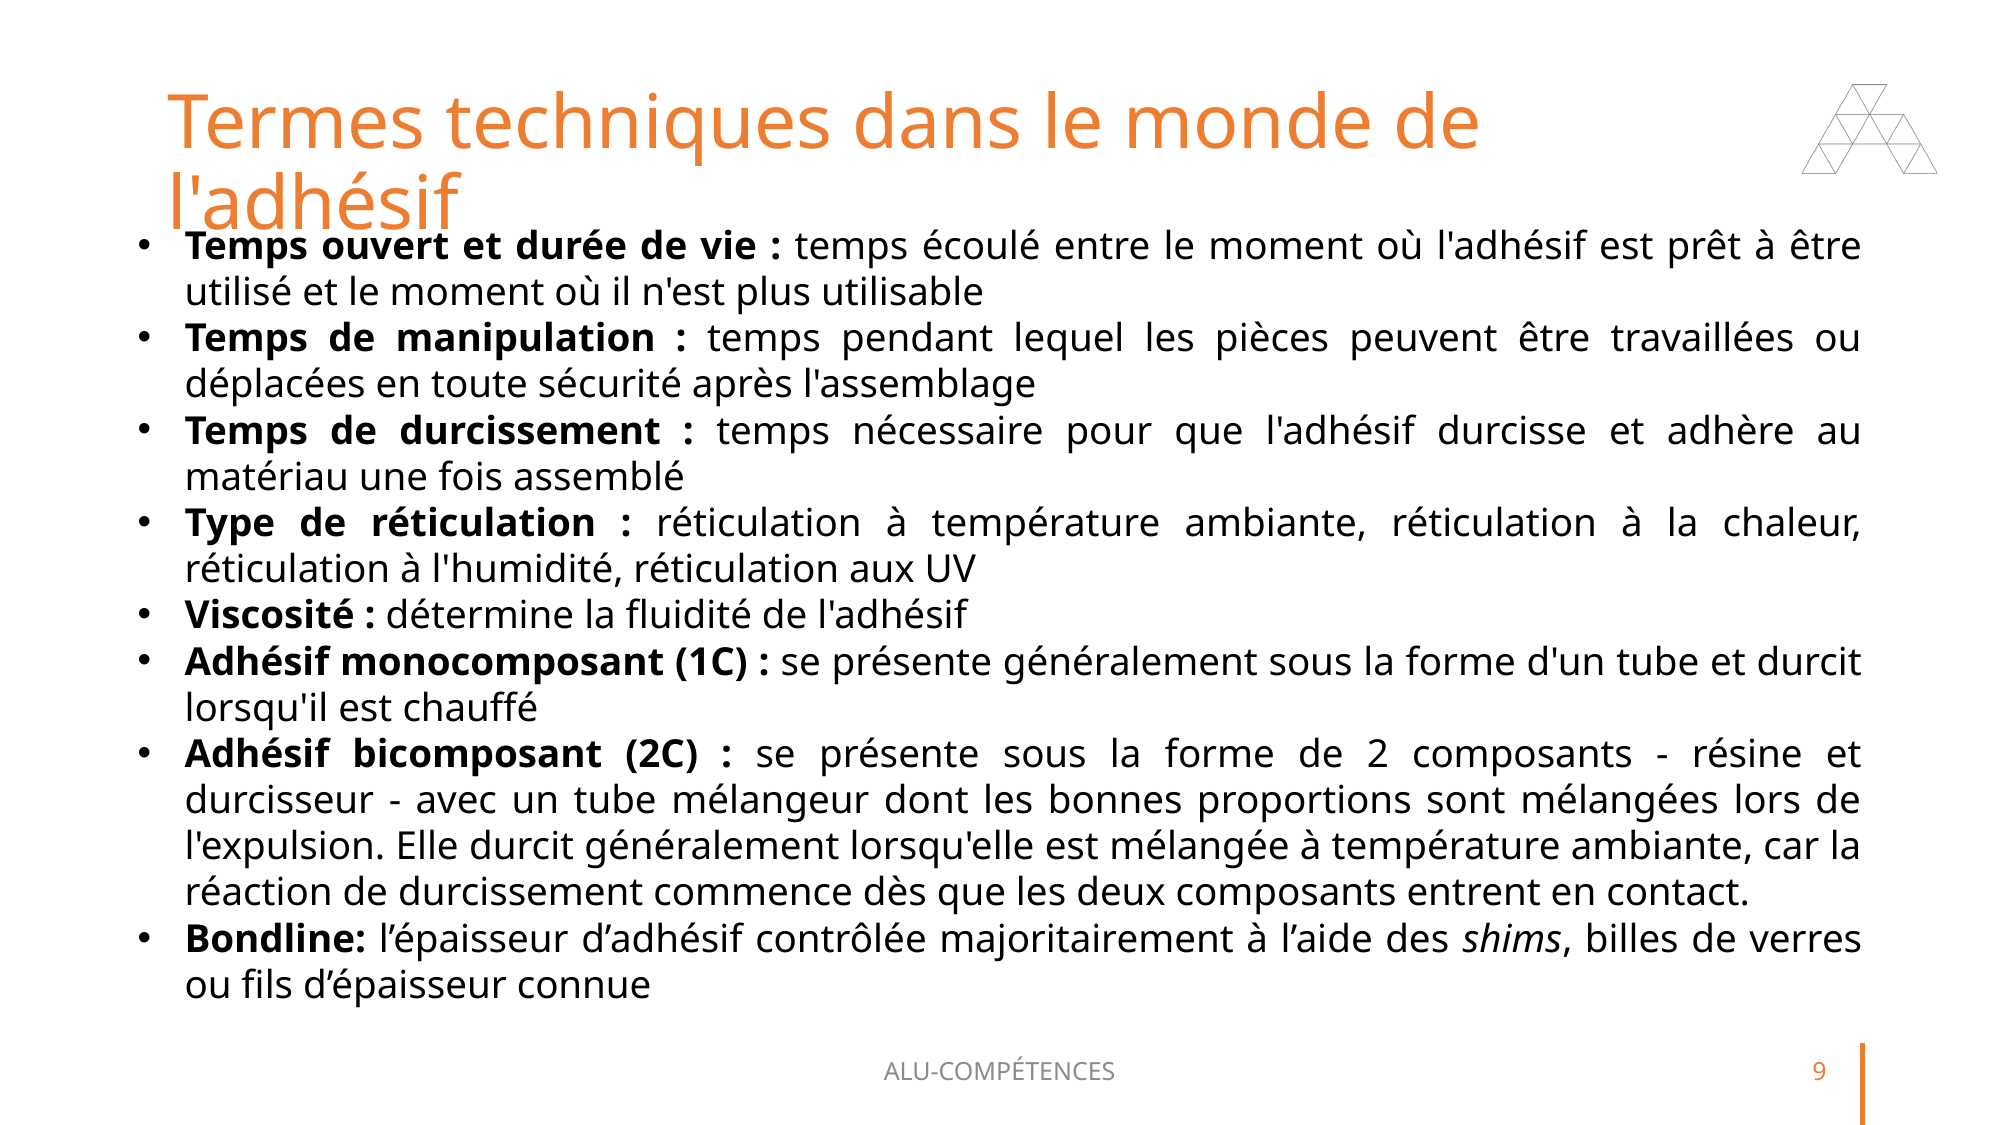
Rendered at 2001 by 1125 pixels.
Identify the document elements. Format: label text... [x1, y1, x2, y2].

slide_number 9 [1643, 1042, 1842, 1103]
text_box Termes techniques dans le monde de l'adhésif [168, 83, 1780, 221]
list Temps ouvert et durée de vie : temps écoulé entre le moment où l'adhésif est prêt à être utilisé et le moment où il n'est plus utilisable Temps de manipulation : temps pendant lequel les pièces peuvent être travaillées ou déplacées en toute sécurité après l'assemblage Temps de durcissement : temps nécessaire pour que l'adhésif durcisse et adhère au matériau une fois assemblé Type de réticulation : réticulation à température ambiante, réticulation à la chaleur, réticulation à l'humidité, réticulation aux UV Viscosité : détermine la fluidité de l'adhésif Adhésif monocomposant (1C) : se présente généralement sous la forme d'un tube et durcit lorsqu'il est chauffé Adhésif bicomposant (2C) : se présente sous la forme de 2 composants - résine et durcisseur - avec un tube mélangeur dont les bonnes proportions sont mélangées lors de l'expulsion. Elle durcit généralement lorsqu'elle est mélangée à température ambiante, car la réaction de durcissement commence dès que les deux composants entrent en contact. Bondline: l’épaisseur d’adhésif contrôlée majoritairement à l’aide des shims, billes de verres ou fils d’épaisseur connue [137, 220, 1863, 1013]
footer ALU-COMPÉTENCES [662, 1042, 1338, 1103]
